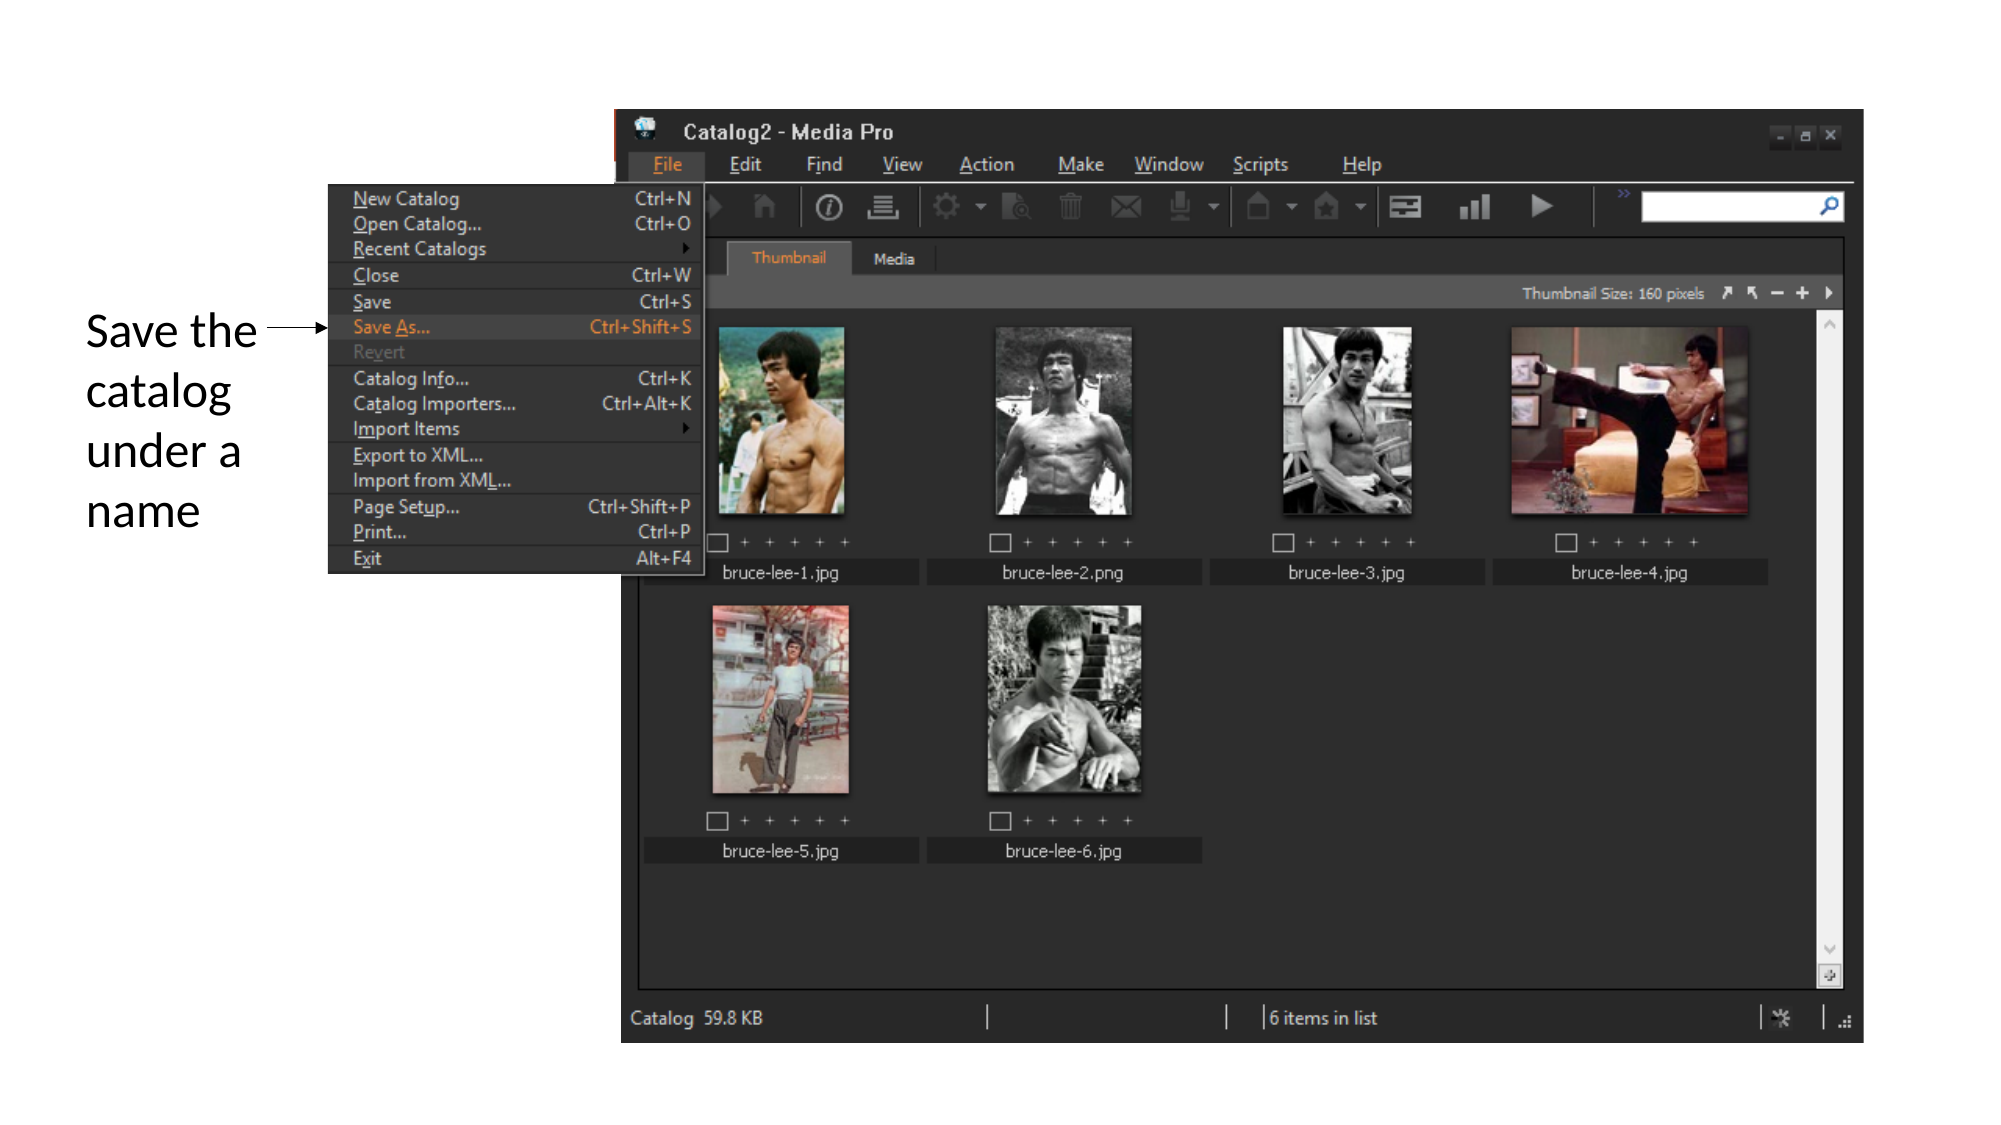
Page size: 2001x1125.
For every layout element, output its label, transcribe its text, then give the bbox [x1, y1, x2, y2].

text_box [327, 109, 1864, 1043]
text_box Save the catalog under a name [71, 289, 280, 545]
